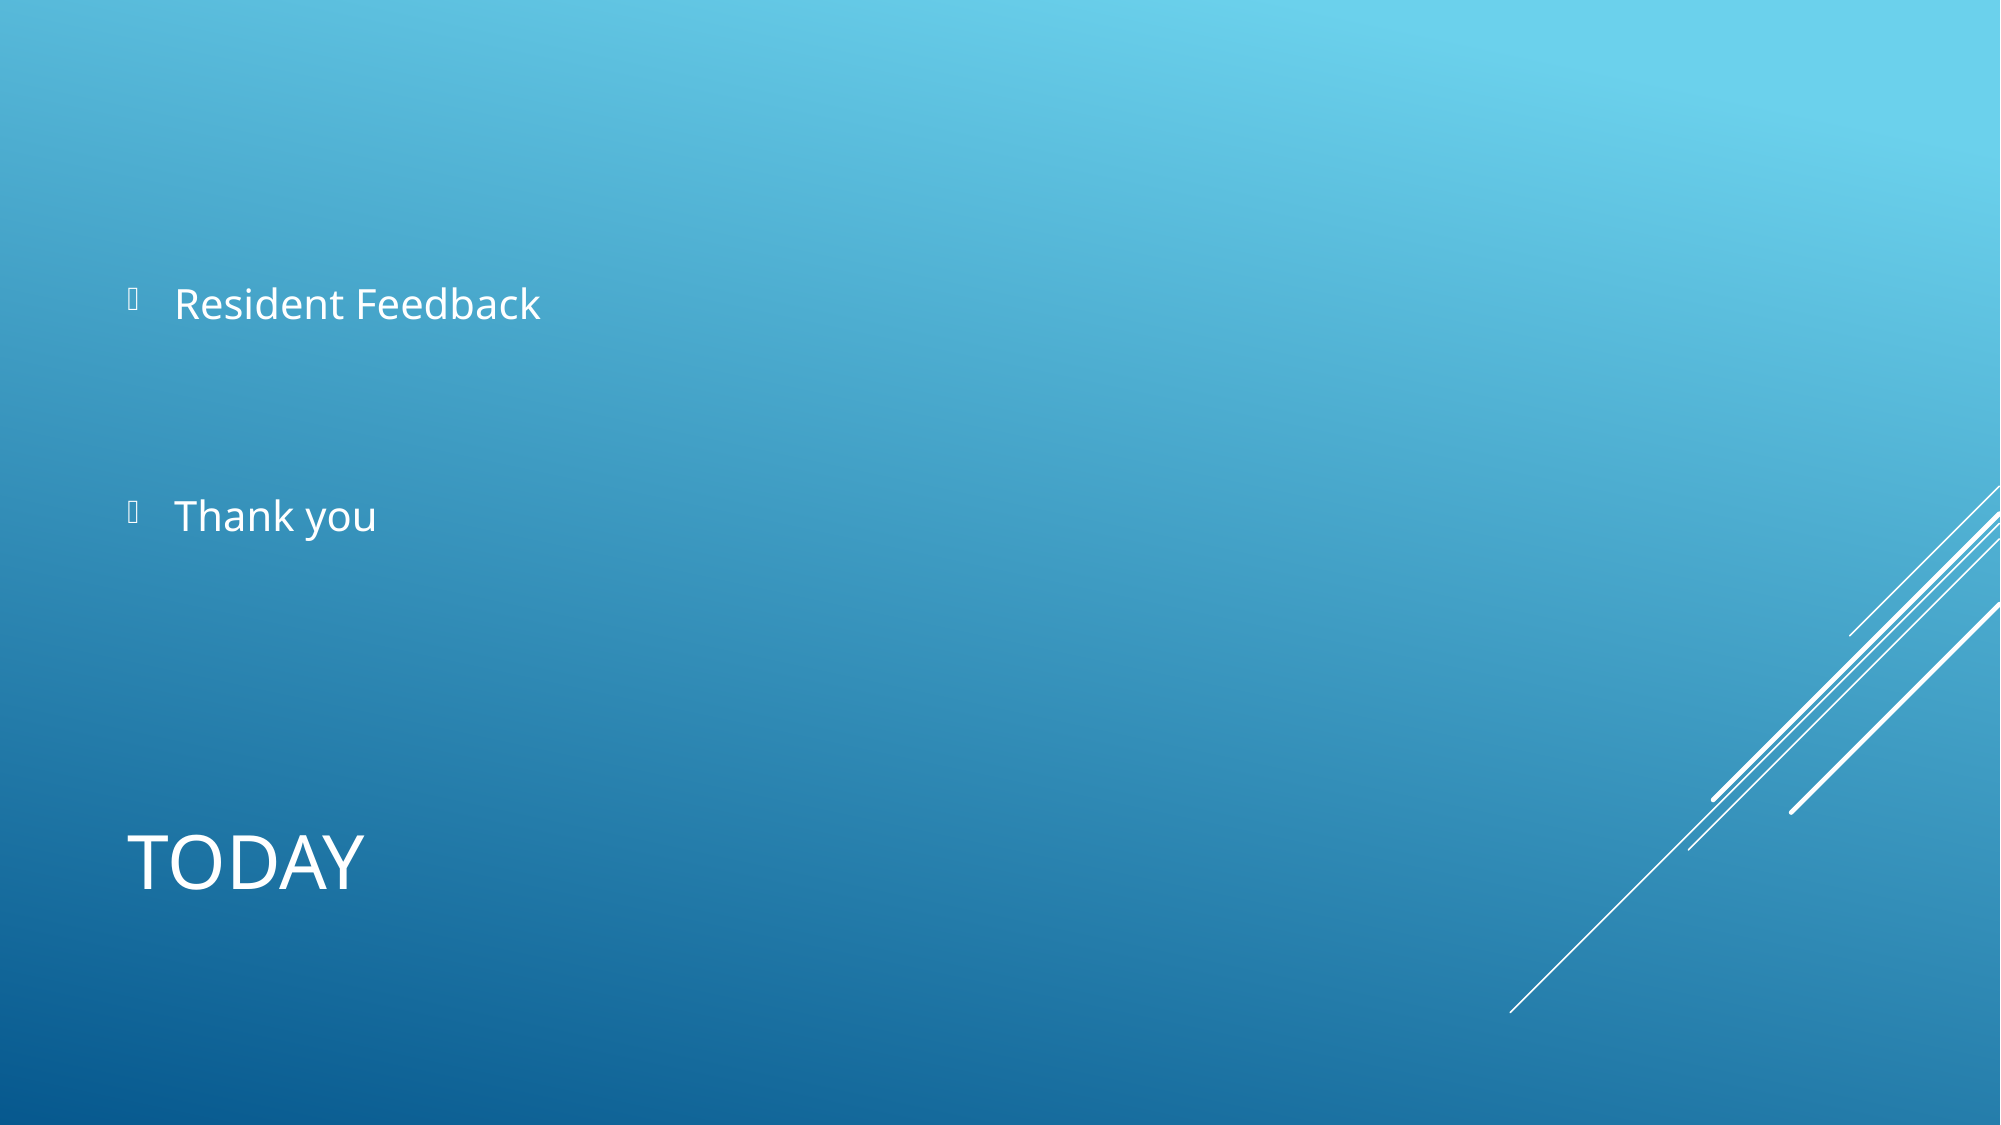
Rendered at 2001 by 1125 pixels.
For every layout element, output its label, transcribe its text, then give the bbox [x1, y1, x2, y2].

list Resident Feedback Thank you [112, 112, 1513, 706]
title Today [112, 736, 1513, 984]
